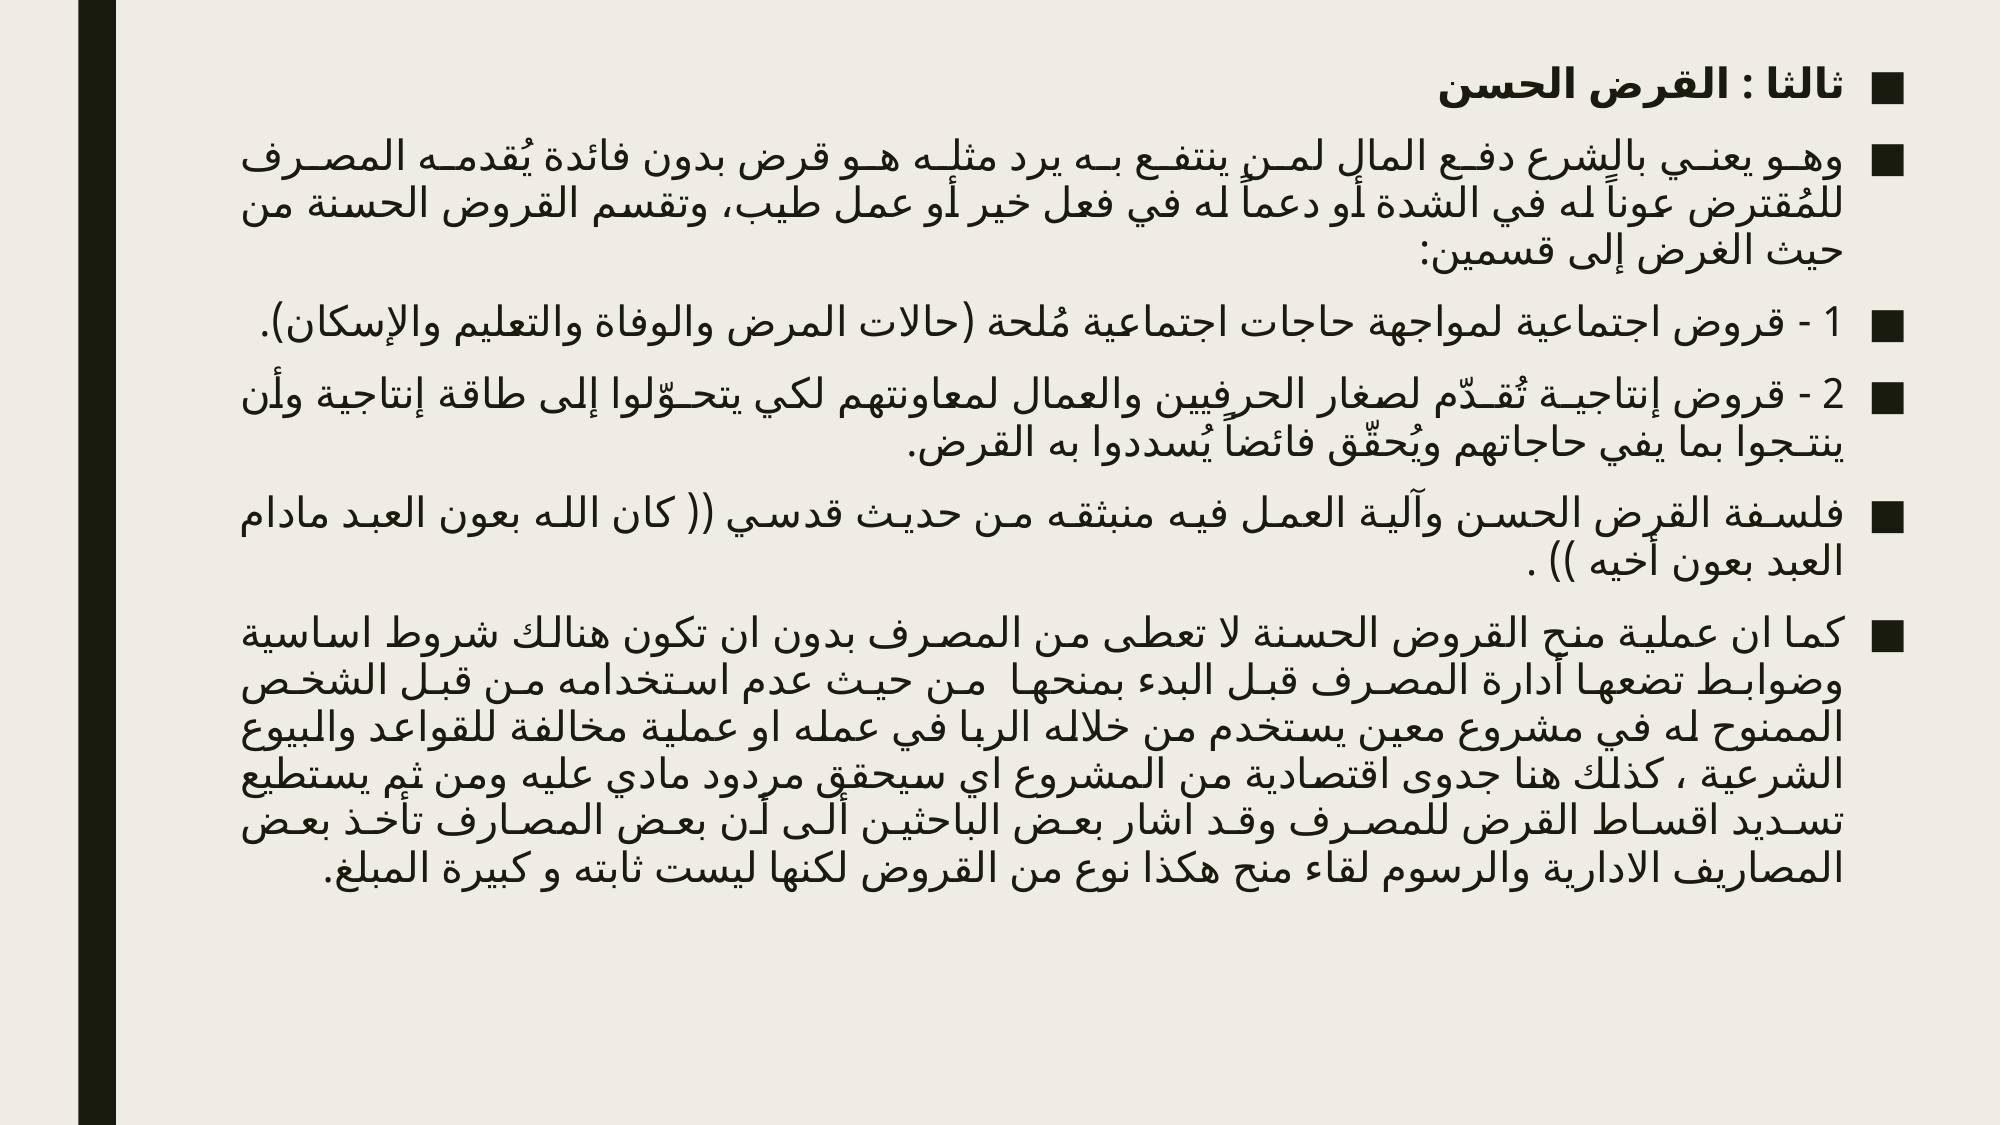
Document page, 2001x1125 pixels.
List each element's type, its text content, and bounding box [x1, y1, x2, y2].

list ثالثا : القرض الحسن وهو يعني بالشرع دفع المال لمن ينتفع به يرد مثله هو قرض بدون فائدة يُقدمه المصرف للمُقترض عوناً له في الشدة أو دعماً له في فعل خير أو عمل طيب، وتقسم القروض الحسنة من حيث الغرض إلى قسمين: 1 - قروض اجتماعية لمواجهة حاجات اجتماعية مُلحة (حالات المرض والوفاة والتعليم والإسكان). 2 - قروض إنتاجيـة تُقـدّم لصغار الحرفيين والعمال لمعاونتهم لكي يتحـوّلوا إلى طاقة إنتاجية وأن ينتـجوا بما يفي حاجاتهم ويُحقّق فائضاً يُسددوا به القرض. فلسفة القرض الحسن وآلية العمل فيه منبثقه من حديث قدسي (( كان الله بعون العبد مادام العبد بعون أخيه )) . كما ان عملية منح القروض الحسنة لا تعطى من المصرف بدون ان تكون هنالك شروط اساسية وضوابط تضعها أدارة المصرف قبل البدء بمنحها من حيث عدم استخدامه من قبل الشخص الممنوح له في مشروع معين يستخدم من خلاله الربا في عمله او عملية مخالفة للقواعد والبيوع الشرعية ، كذلك هنا جدوى اقتصادية من المشروع اي سيحقق مردود مادي عليه ومن ثم يستطيع تسديد اقساط القرض للمصرف وقد اشار بعض الباحثين ألى أن بعض المصارف تأخذ بعض المصاريف الادارية والرسوم لقاء منح هكذا نوع من القروض لكنها ليست ثابته و كبيرة المبلغ. [225, 53, 1924, 963]
